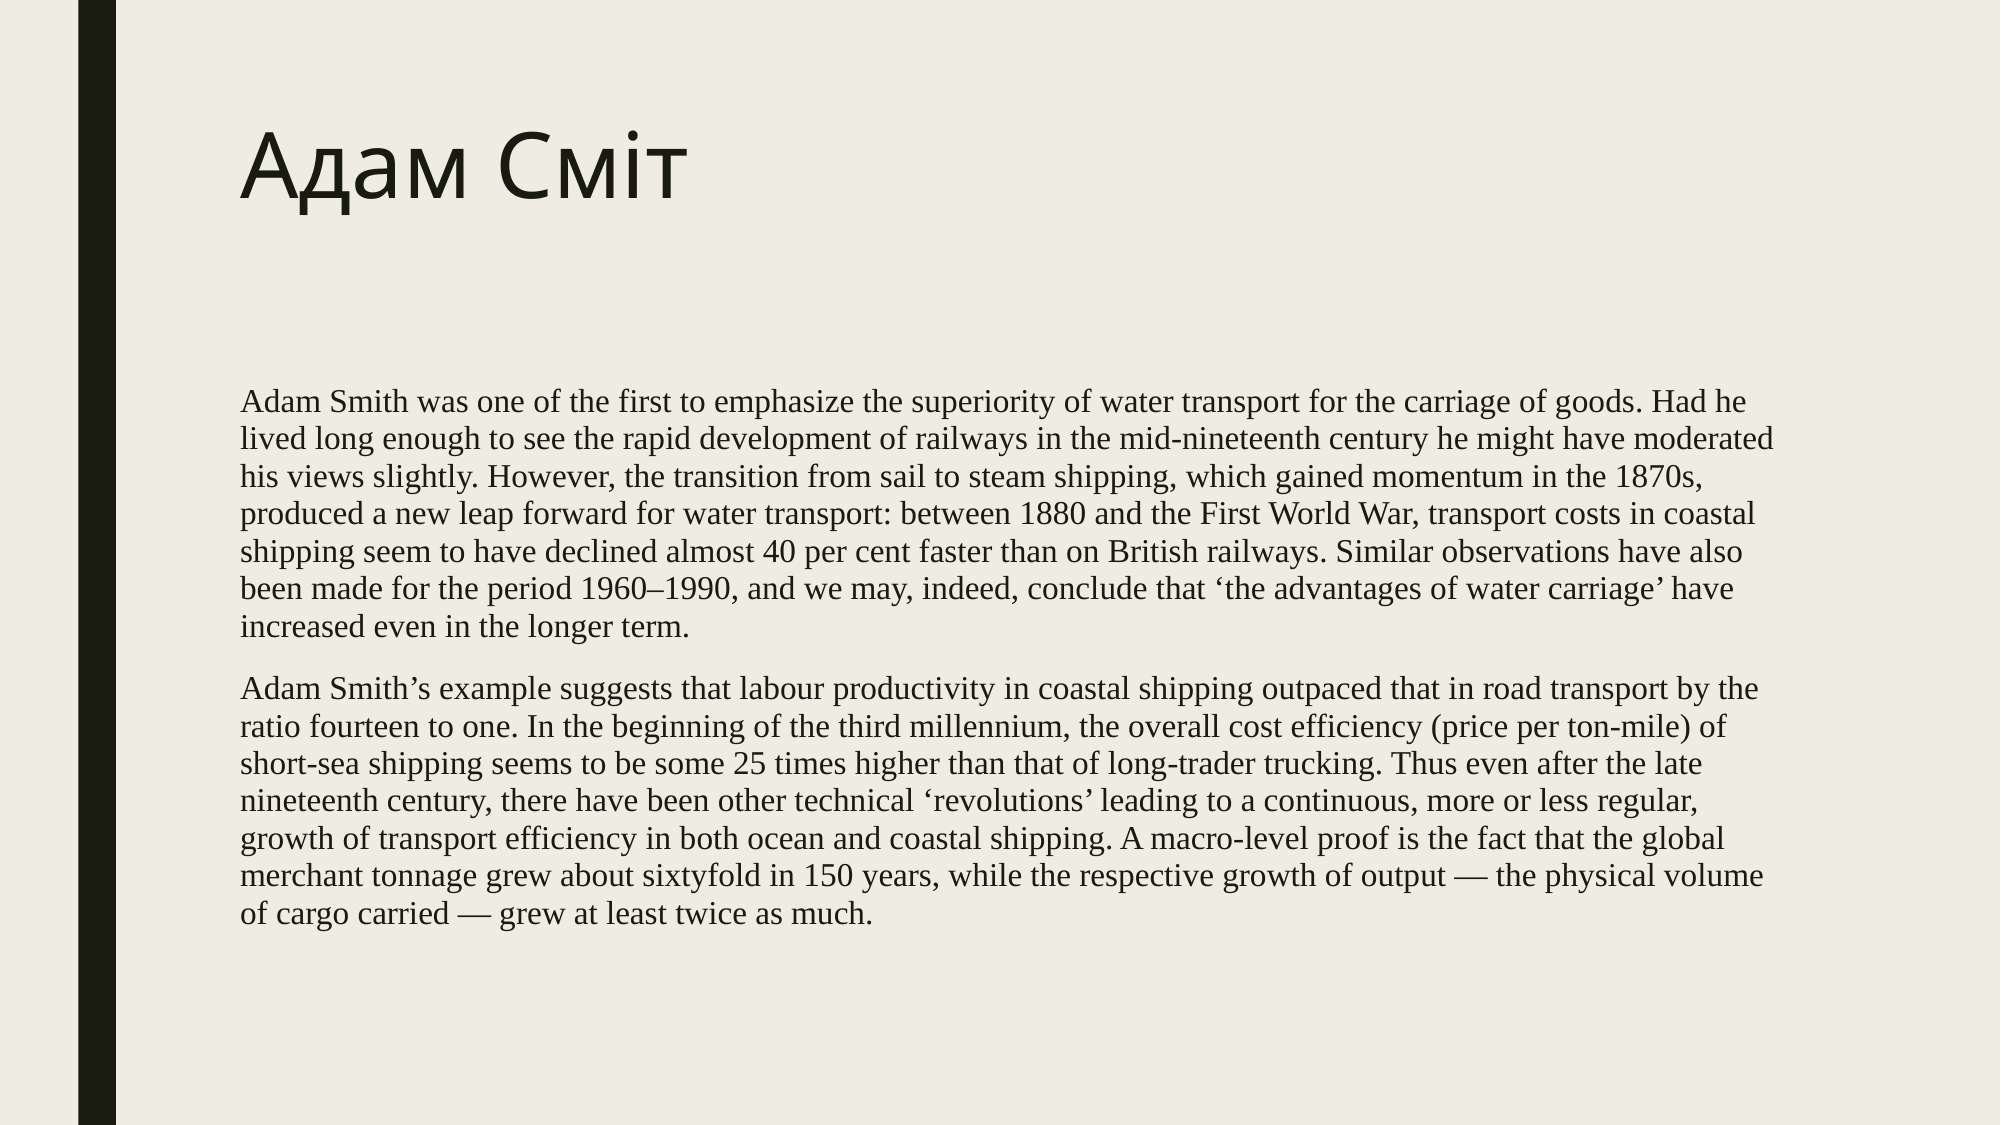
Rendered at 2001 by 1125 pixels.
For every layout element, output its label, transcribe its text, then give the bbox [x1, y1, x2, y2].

list Adam Smith was one of the first to emphasize the superiority of water transport for the carriage of goods. Had he lived long enough to see the rapid development of railways in the mid-nineteenth century he might have moderated his views slightly. However, the transition from sail to steam shipping, which gained momentum in the 1870s, produced a new leap forward for water transport: between 1880 and the First World War, transport costs in coastal shipping seem to have declined almost 40 per cent faster than on British railways. Similar observations have also been made for the period 1960–1990, and we may, indeed, conclude that ‘the advantages of water carriage’ have increased even in the longer term. Adam Smith’s example suggests that labour productivity in coastal shipping outpaced that in road transport by the ratio fourteen to one. In the beginning of the third millennium, the overall cost efficiency (price per ton-mile) of short-sea shipping seems to be some 25 times higher than that of long-trader trucking. Thus even after the late nineteenth century, there have been other technical ‘revolutions’ leading to a continuous, more or less regular, growth of transport efficiency in both ocean and coastal shipping. A macro-level proof is the fact that the global merchant tonnage grew about sixtyfold in 150 years, while the respective growth of output — the physical volume of cargo carried — grew at least twice as much. [225, 375, 1800, 963]
title Адам Сміт [225, 112, 1800, 357]
